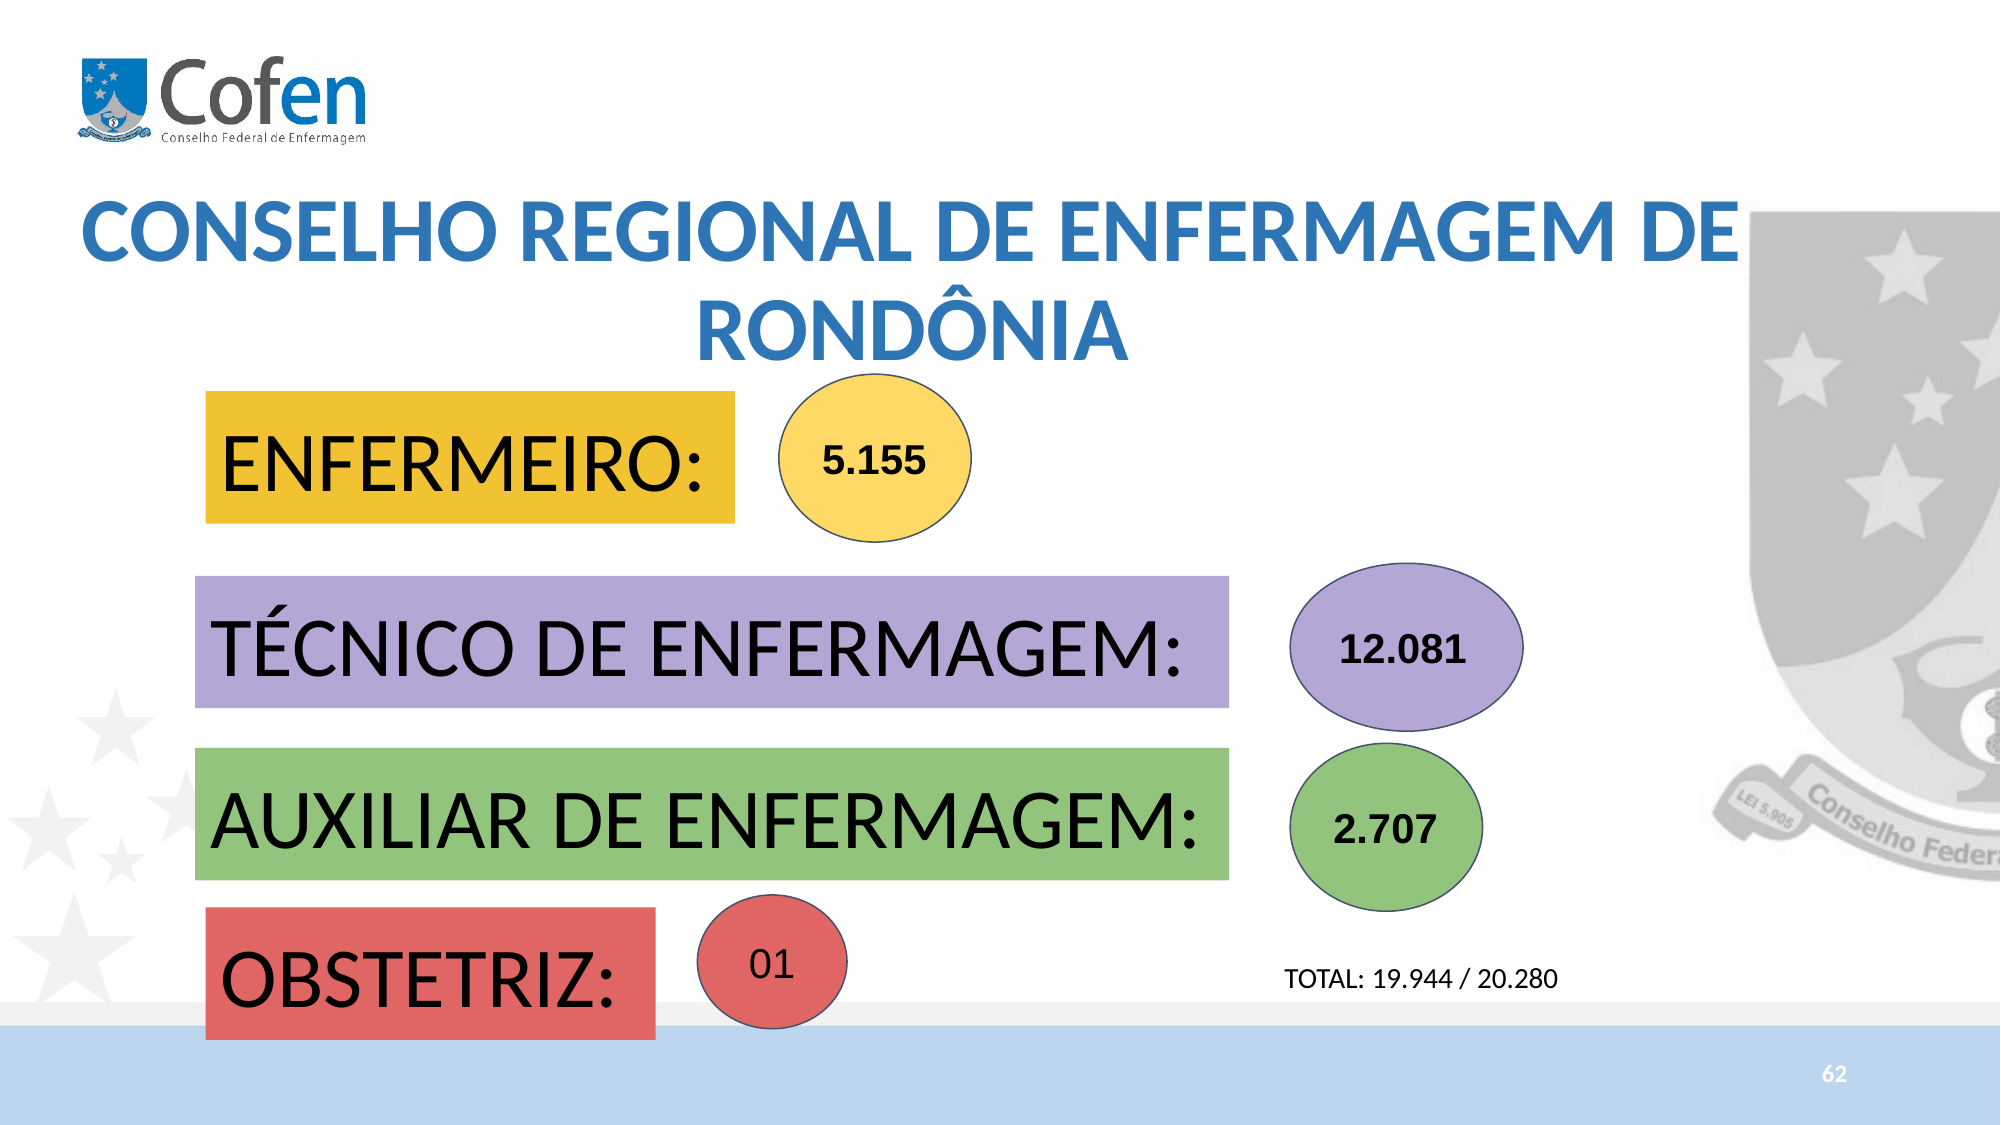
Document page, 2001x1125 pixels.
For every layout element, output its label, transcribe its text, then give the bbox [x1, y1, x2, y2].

text_box 01 [697, 894, 848, 1029]
picture [0, 30, 442, 170]
slide_number 62 [1412, 1042, 1863, 1103]
text_box 5.155 [778, 374, 972, 543]
text_box 2.707 [1290, 743, 1483, 912]
text_box AUXILIAR DE ENFERMAGEM: [195, 747, 1230, 881]
text_box TÉCNICO DE ENFERMAGEM: [195, 575, 1230, 709]
text_box ENFERMEIRO: [205, 391, 735, 524]
text_box OBSTETRIZ: [205, 907, 656, 1040]
text_box 12.081 [1290, 563, 1524, 732]
picture [1664, 167, 2000, 927]
title CONSELHO REGIONAL DE ENFERMAGEM DE RONDÔNIA [50, 172, 1775, 391]
text_box TOTAL: 19.944 / 20.280 [1269, 944, 1703, 1009]
